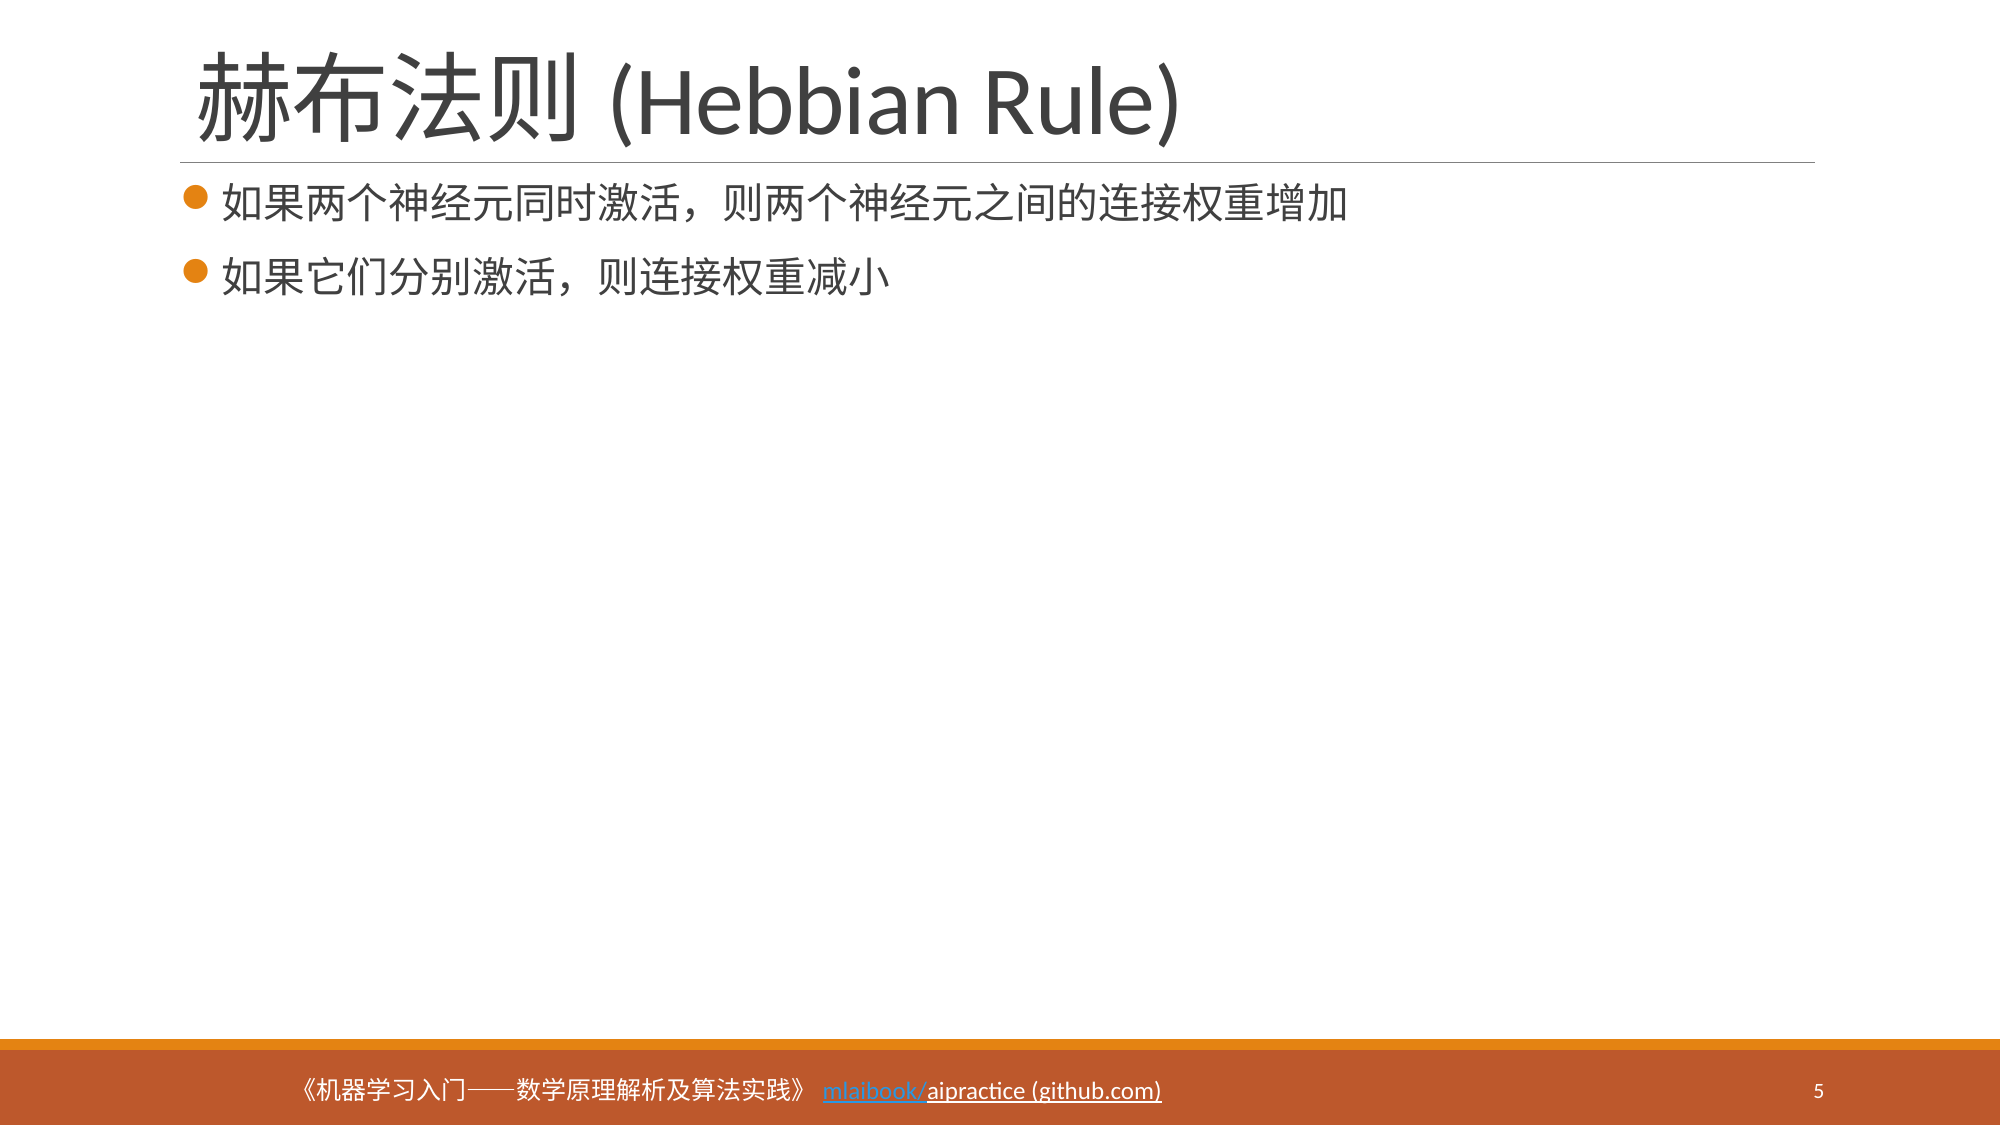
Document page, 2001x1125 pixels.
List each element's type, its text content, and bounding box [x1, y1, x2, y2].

title 赫布法则(Hebbian Rule) [180, 47, 1830, 162]
slide_number 5 [1624, 1059, 1840, 1120]
